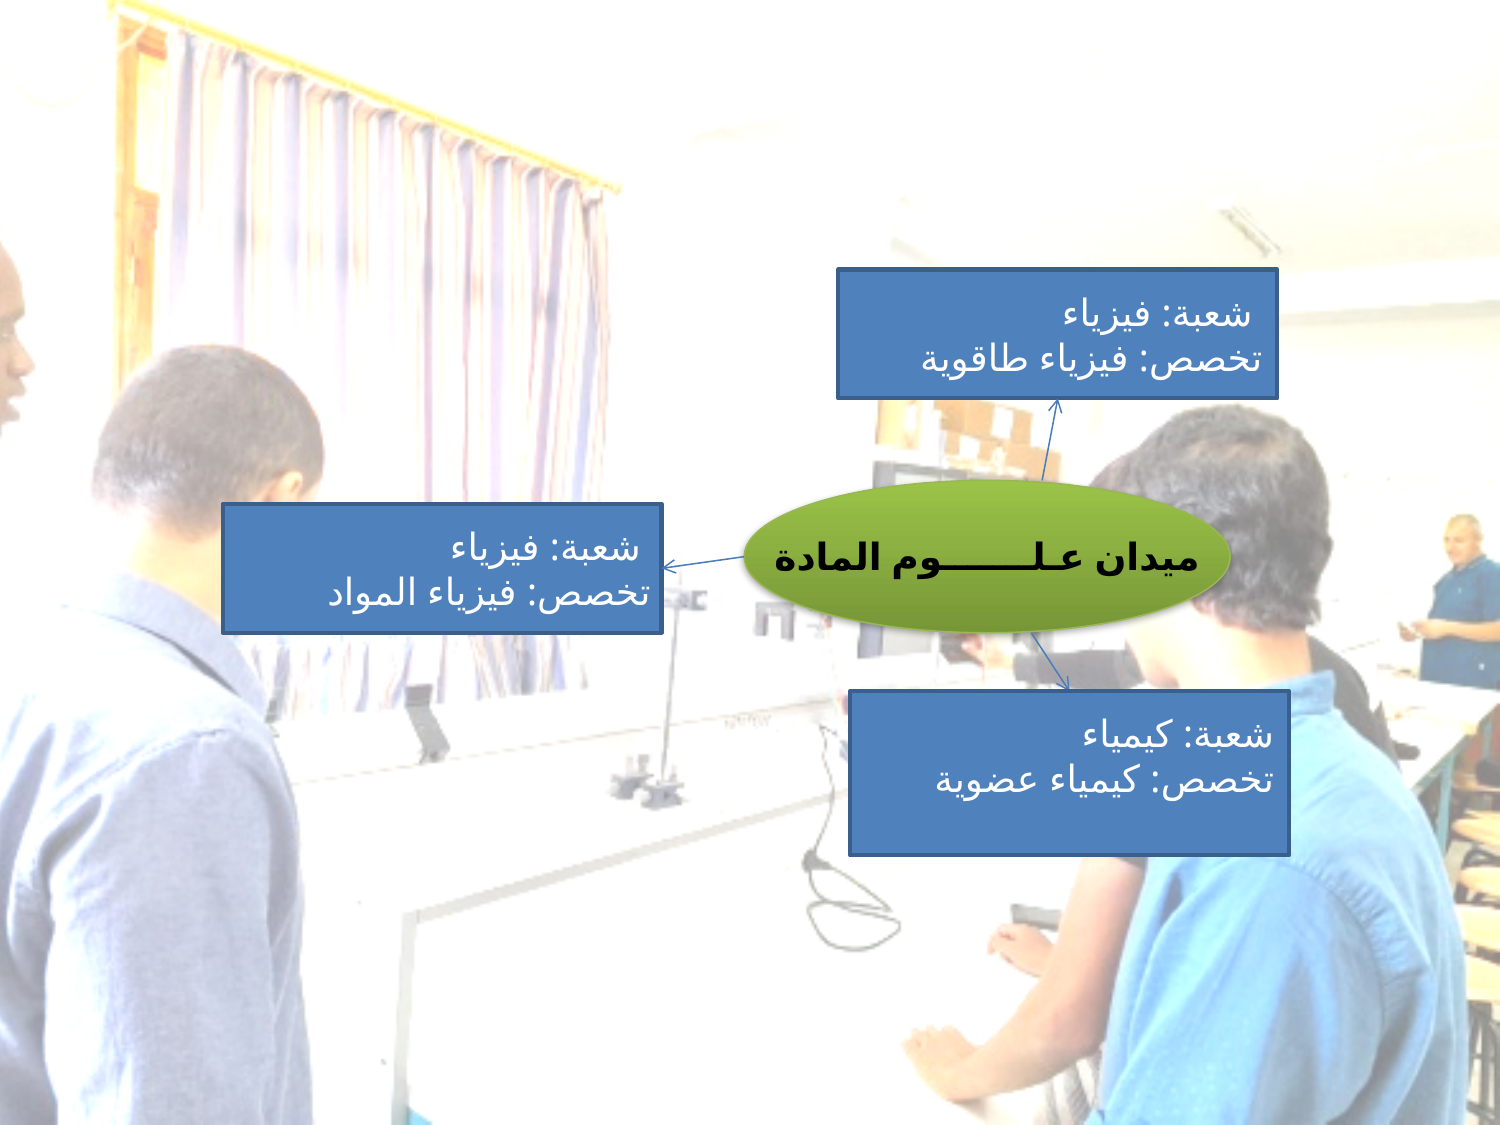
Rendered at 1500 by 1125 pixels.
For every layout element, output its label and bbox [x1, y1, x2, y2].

text_box [661, 556, 745, 569]
picture [0, 0, 1500, 1125]
text_box [744, 269, 1290, 856]
